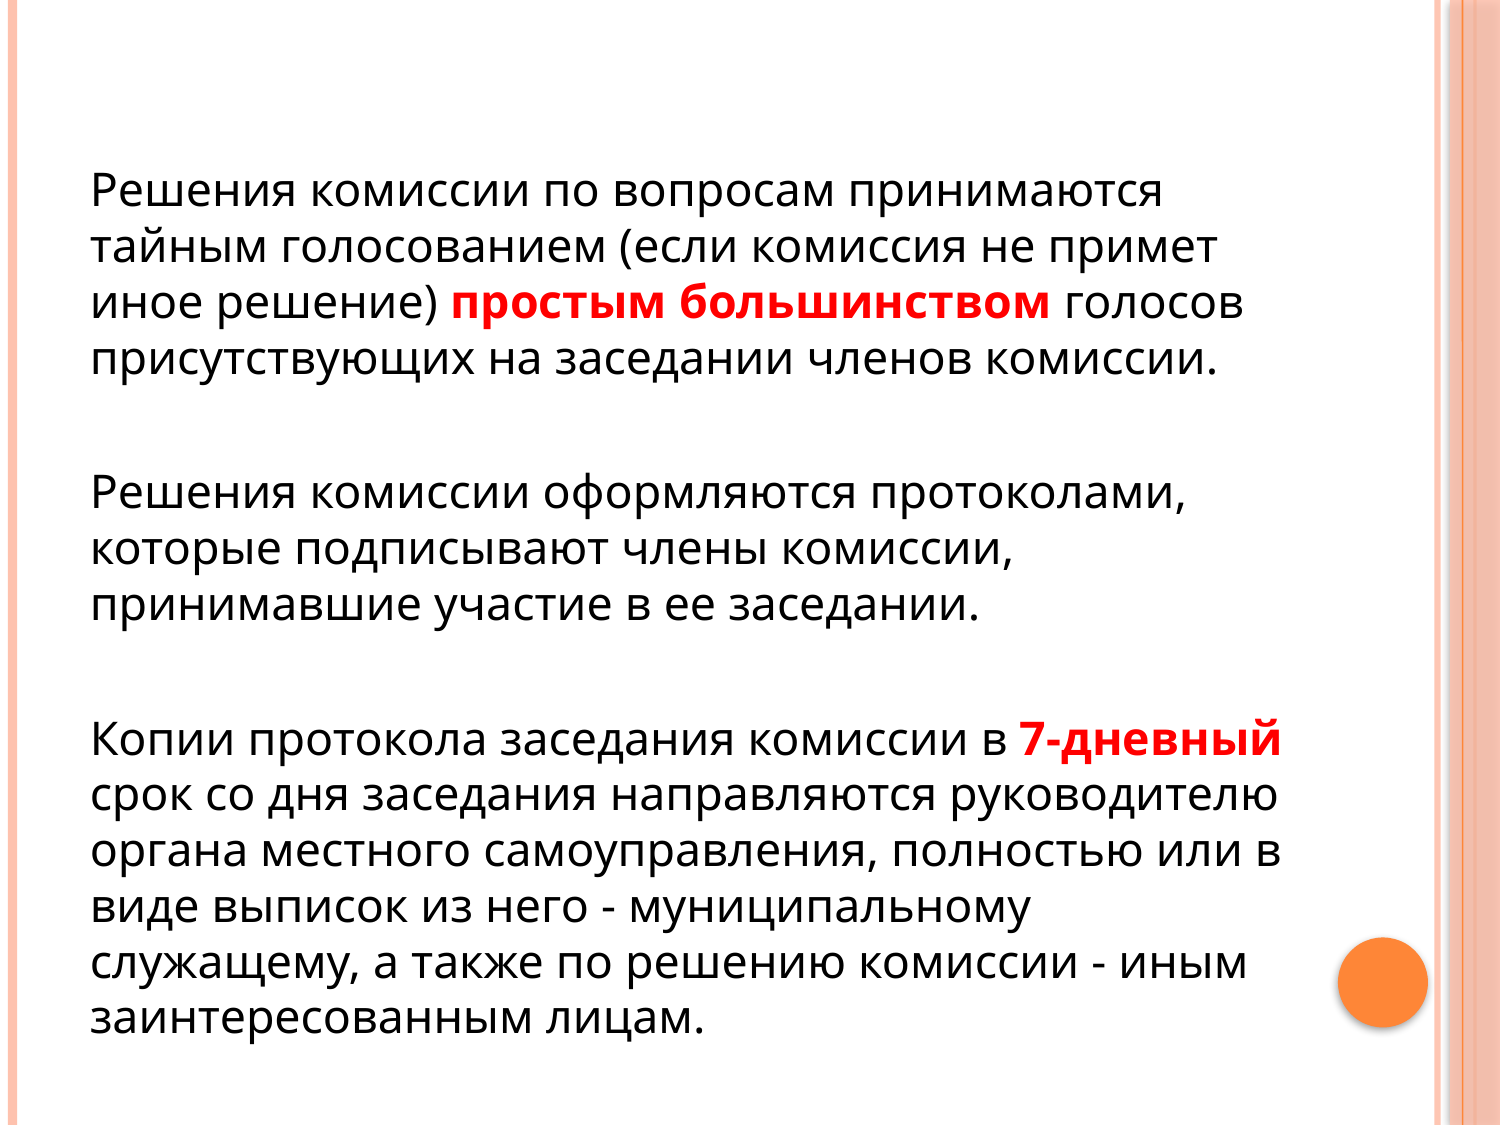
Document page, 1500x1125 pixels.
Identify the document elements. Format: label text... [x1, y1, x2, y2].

list Решения комиссии по вопросам принимаются тайным голосованием (если комиссия не примет иное решение) простым большинством голосов присутствующих на заседании членов комиссии. Решения комиссии оформляются протоколами, которые подписывают члены комиссии, принимавшие участие в ее заседании. Копии протокола заседания комиссии в 7-дневный срок со дня заседания направляются руководителю органа местного самоуправления, полностью или в виде выписок из него - муниципальному служащему, а также по решению комиссии - иным заинтересованным лицам. [75, 153, 1300, 1062]
